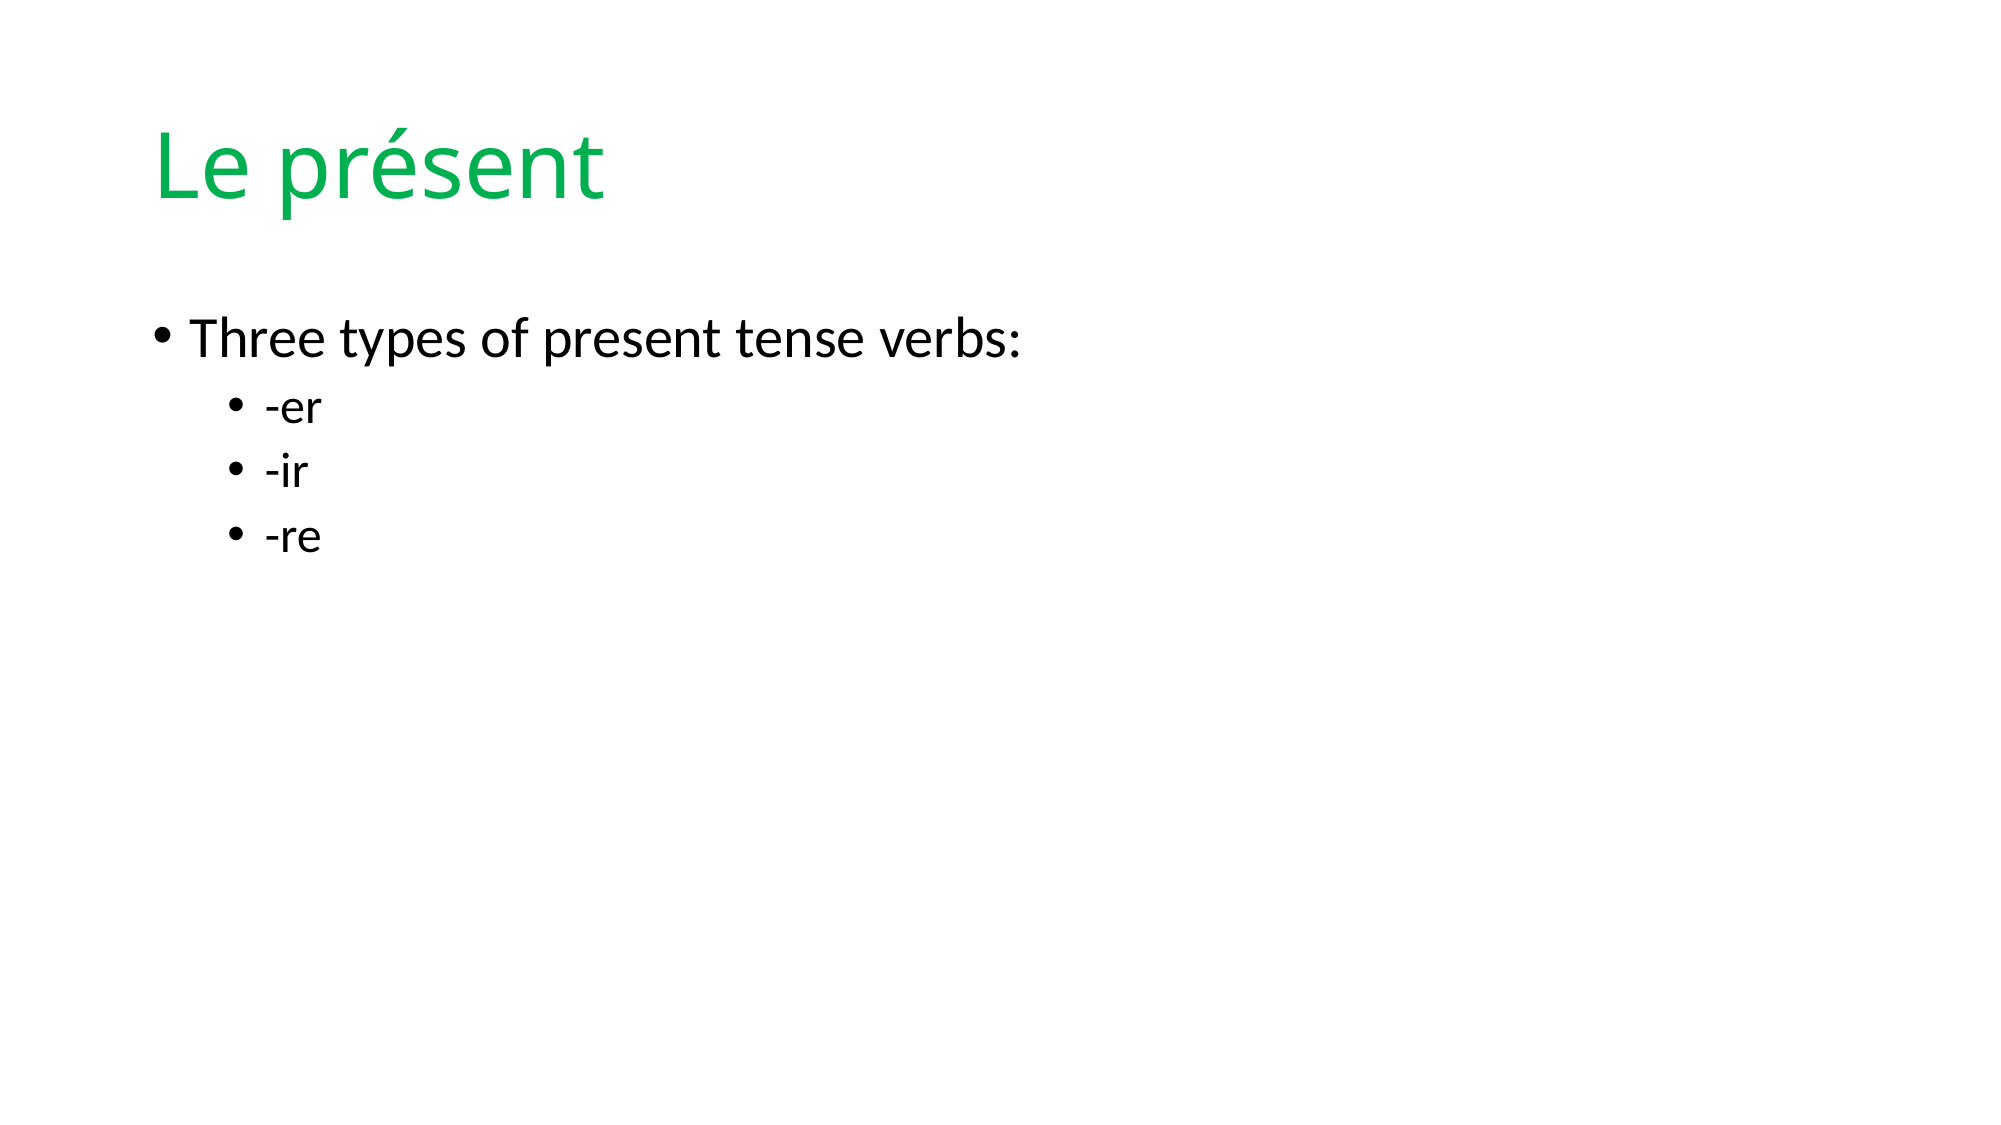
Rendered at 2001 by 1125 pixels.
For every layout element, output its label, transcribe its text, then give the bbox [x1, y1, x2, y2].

title Le présent [137, 59, 1863, 278]
list Three types of present tense verbs: -er -ir -re [137, 299, 1863, 1014]
